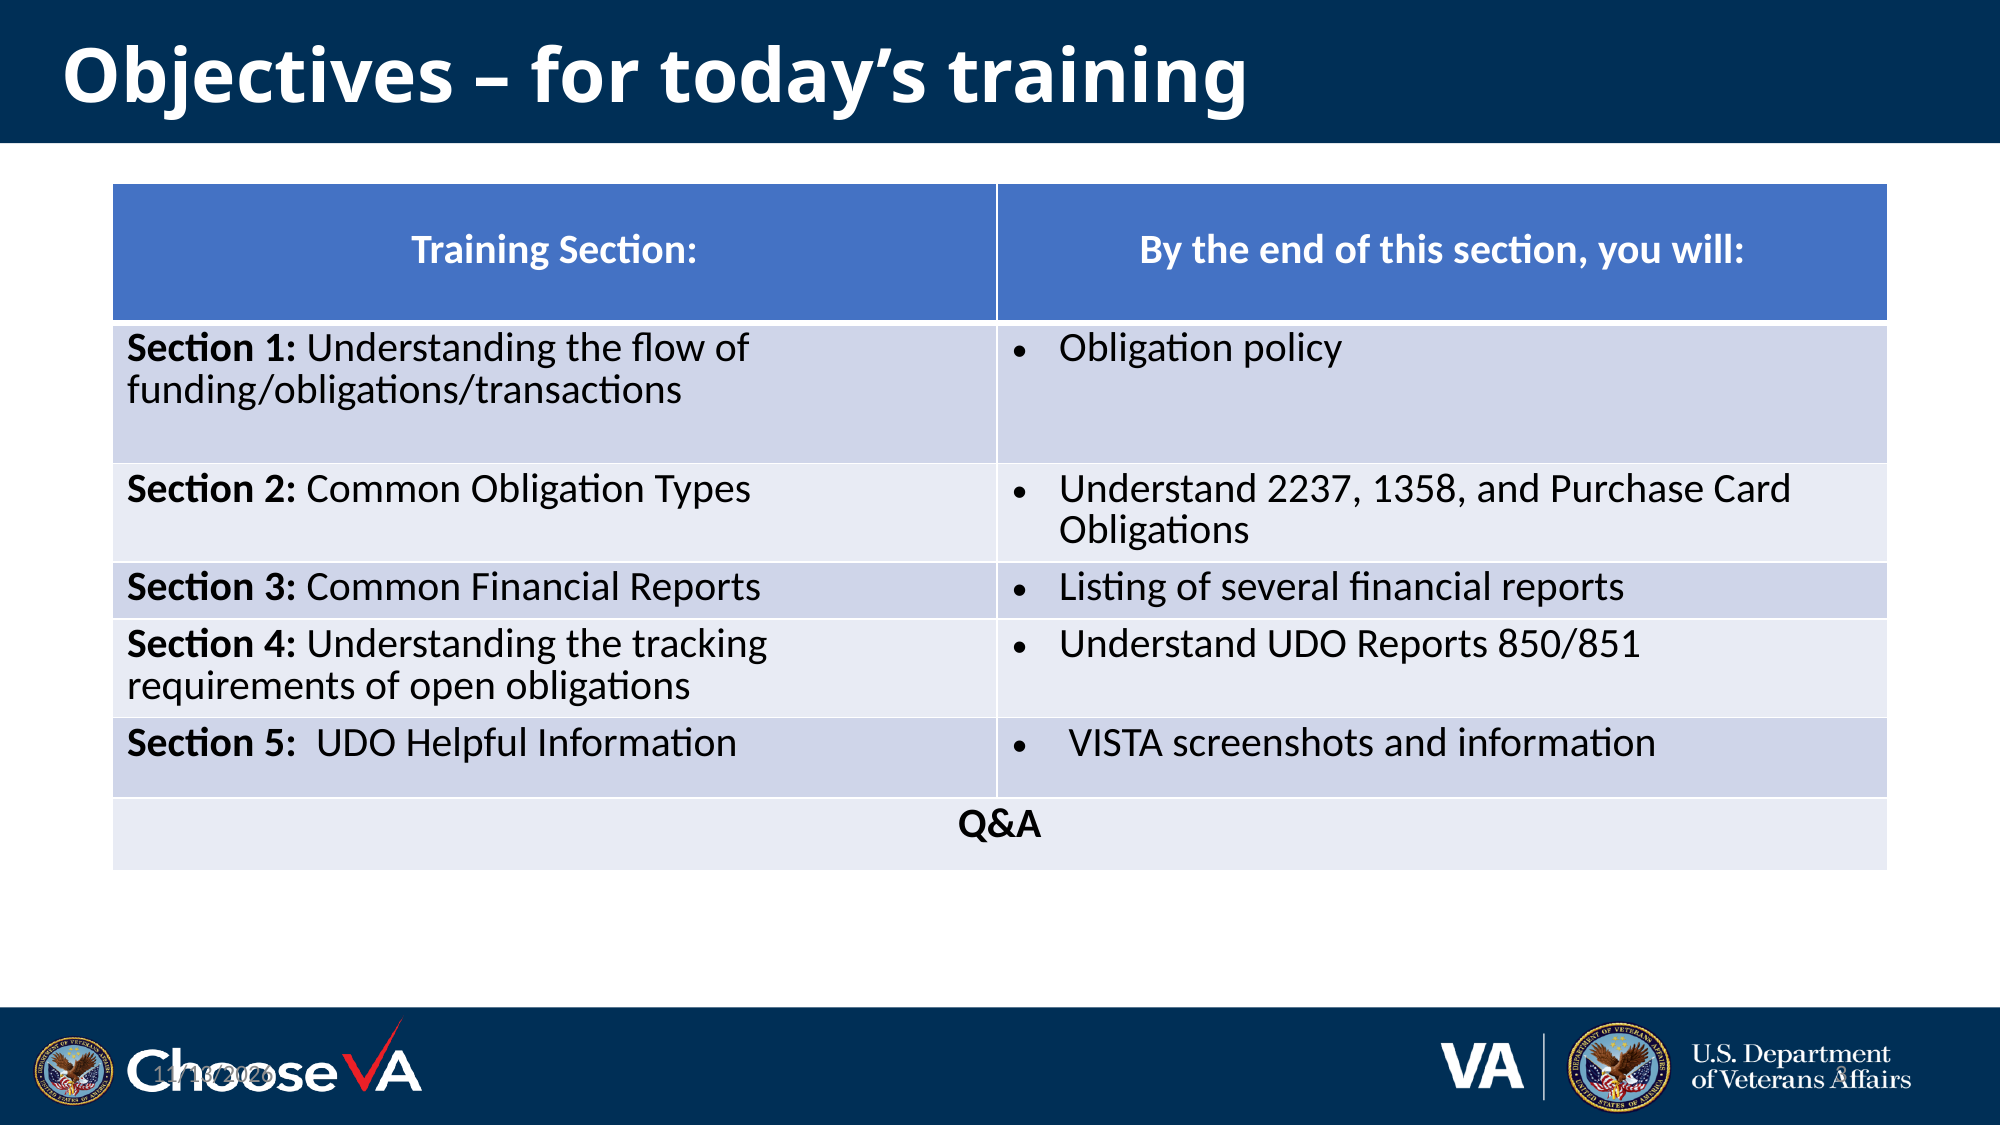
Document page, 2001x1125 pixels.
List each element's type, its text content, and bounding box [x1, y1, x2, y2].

table_header By the end of this section, you will: [998, 184, 1887, 320]
table_cell Obligation policy [998, 326, 1887, 463]
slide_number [137, 1042, 588, 1103]
table_cell Section 1: Understanding the flow of funding/obligations/transactions [113, 326, 996, 463]
table_cell Understand UDO Reports 850/851 [998, 620, 1887, 717]
slide_number 3 [1412, 1042, 1863, 1103]
table_cell VISTA screenshots and information [998, 718, 1887, 797]
table_cell Listing of several financial reports [998, 563, 1887, 618]
picture [1434, 1014, 1917, 1120]
table_cell Section 3: Common Financial Reports [113, 563, 996, 618]
table_header Training Section: [113, 184, 996, 320]
table_cell Section 5: UDO Helpful Information [113, 718, 996, 797]
picture [33, 1015, 422, 1106]
table_cell Understand 2237, 1358, and Purchase Card Obligations [998, 464, 1887, 561]
title Objectives – for today’s training [46, 27, 1772, 129]
table_cell Section 2: Common Obligation Types [113, 464, 996, 561]
table_cell Section 4: Understanding the tracking requirements of open obligations [113, 620, 996, 717]
table_cell Q&A [113, 799, 1887, 870]
